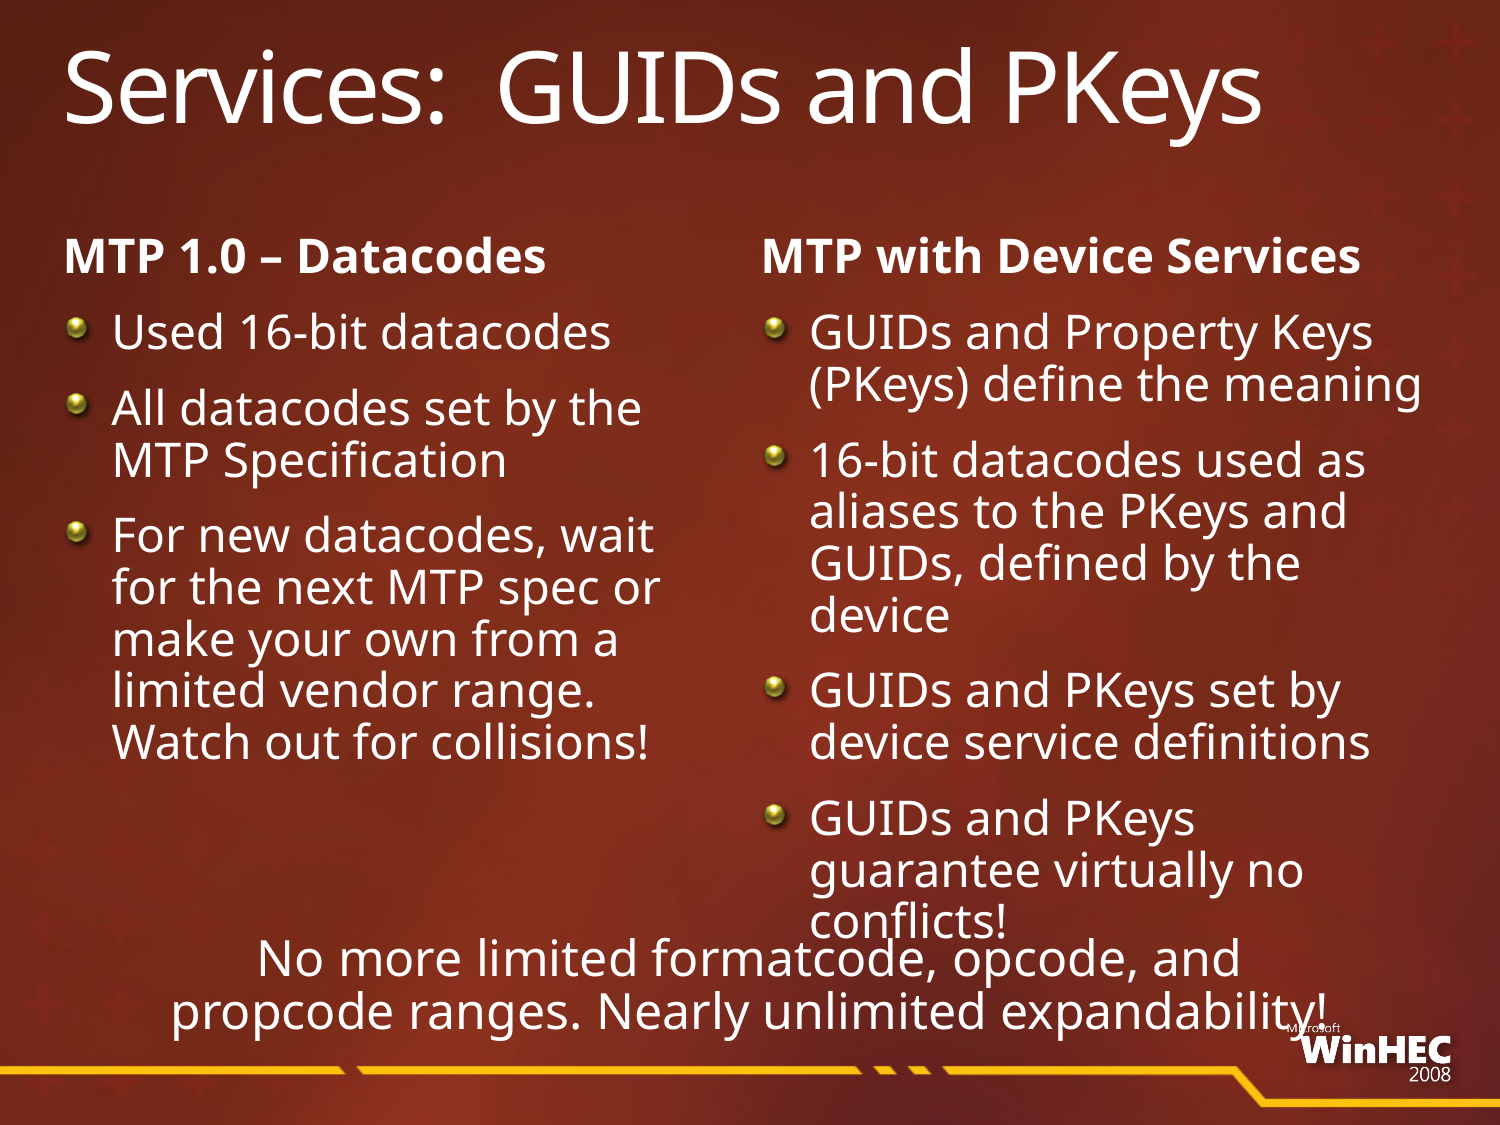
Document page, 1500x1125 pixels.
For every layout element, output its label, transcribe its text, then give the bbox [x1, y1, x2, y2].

text_box No more limited formatcode, opcode, and propcode ranges. Nearly unlimited expandability! [62, 932, 1438, 1041]
title Services: GUIDs and PKeys [62, 37, 1438, 147]
list MTP 1.0 – Datacodes Used 16-bit datacodes All datacodes set by the MTP Specification For new datacodes, wait for the next MTP spec or make your own from a limited vendor range. Watch out for collisions! [62, 231, 740, 799]
list MTP with Device Services GUIDs and Property Keys (PKeys) define the meaning 16-bit datacodes used as aliases to the PKeys and GUIDs, defined by the device GUIDs and PKeys set by device service definitions GUIDs and PKeys guarantee virtually no conflicts! [760, 231, 1438, 856]
picture [0, 0, 1500, 1125]
